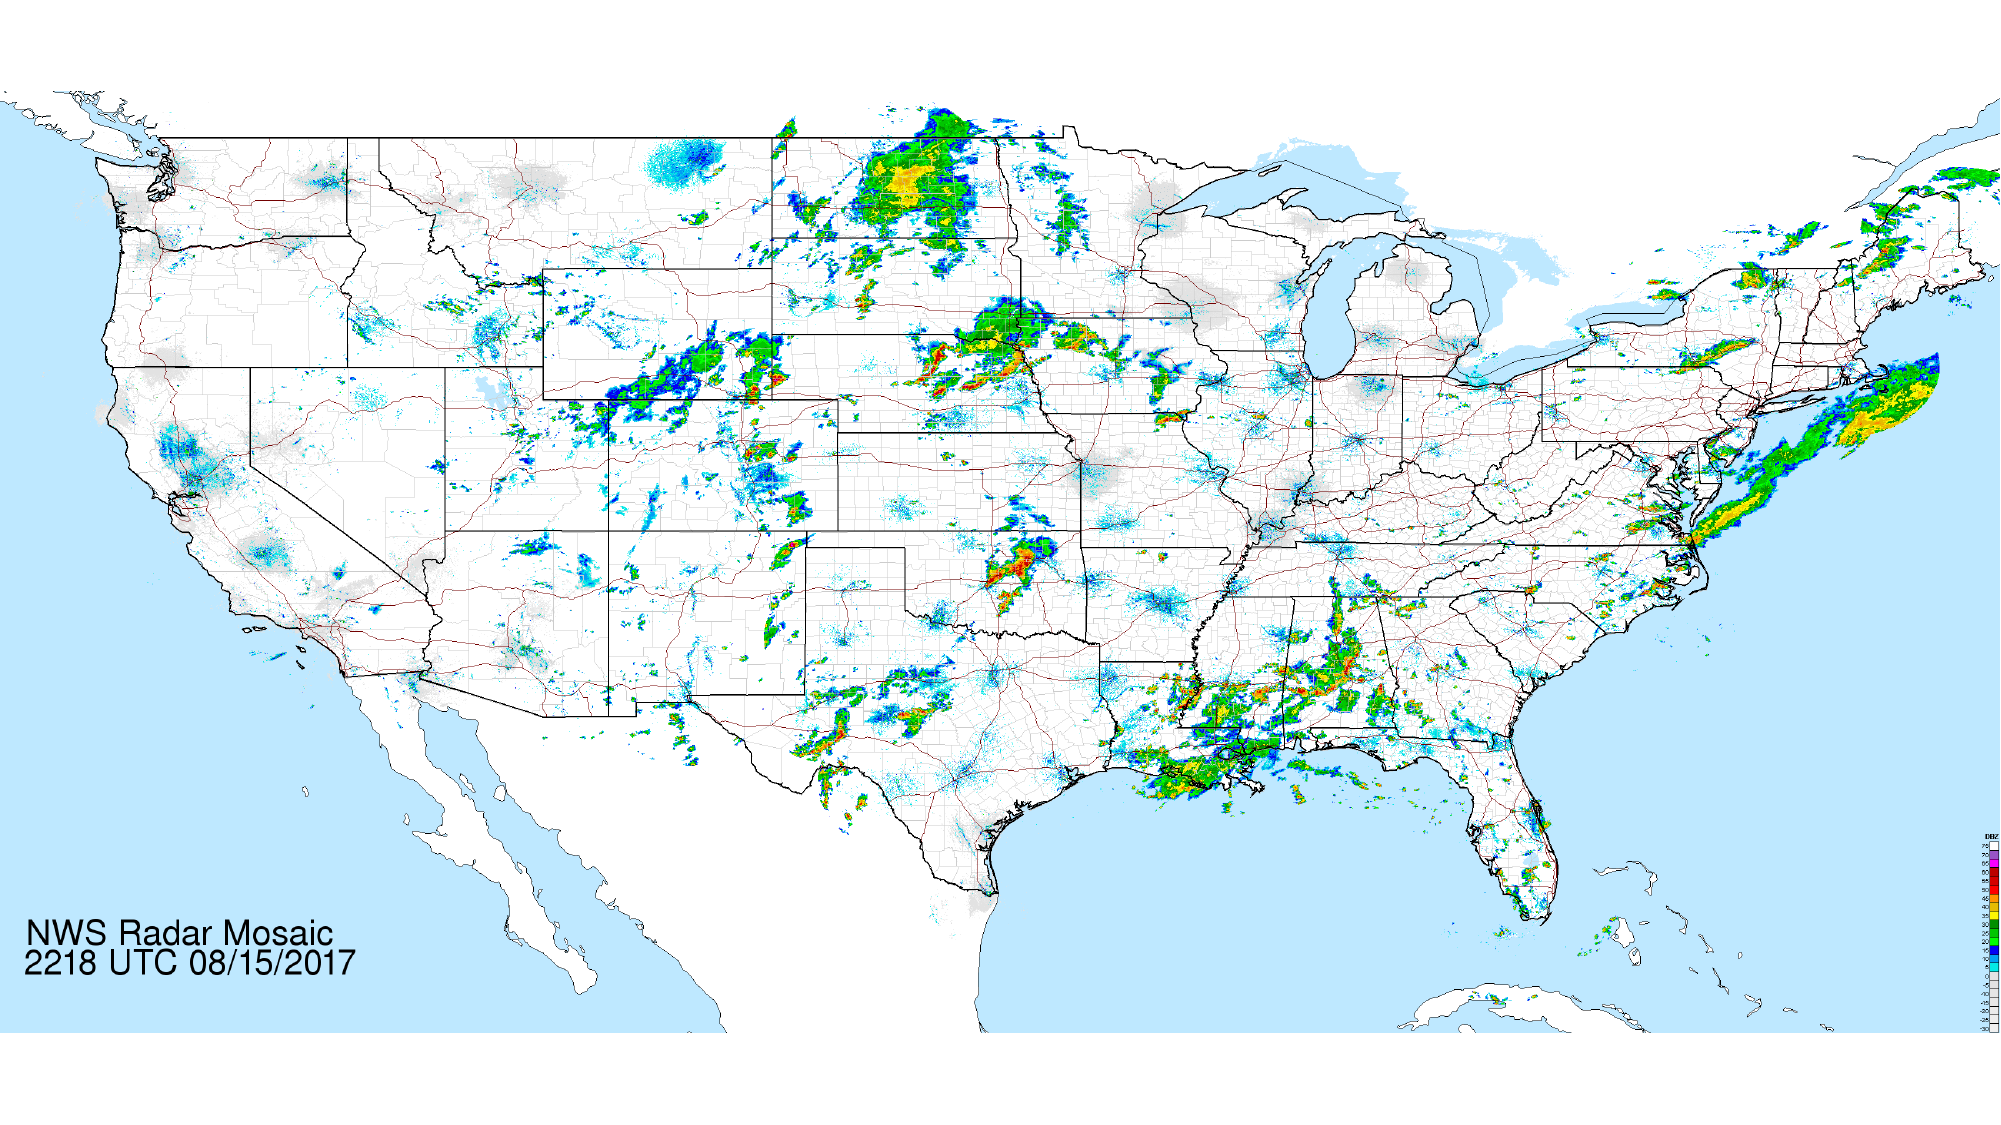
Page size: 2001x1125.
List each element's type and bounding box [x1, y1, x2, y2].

picture [0, 91, 2000, 1034]
